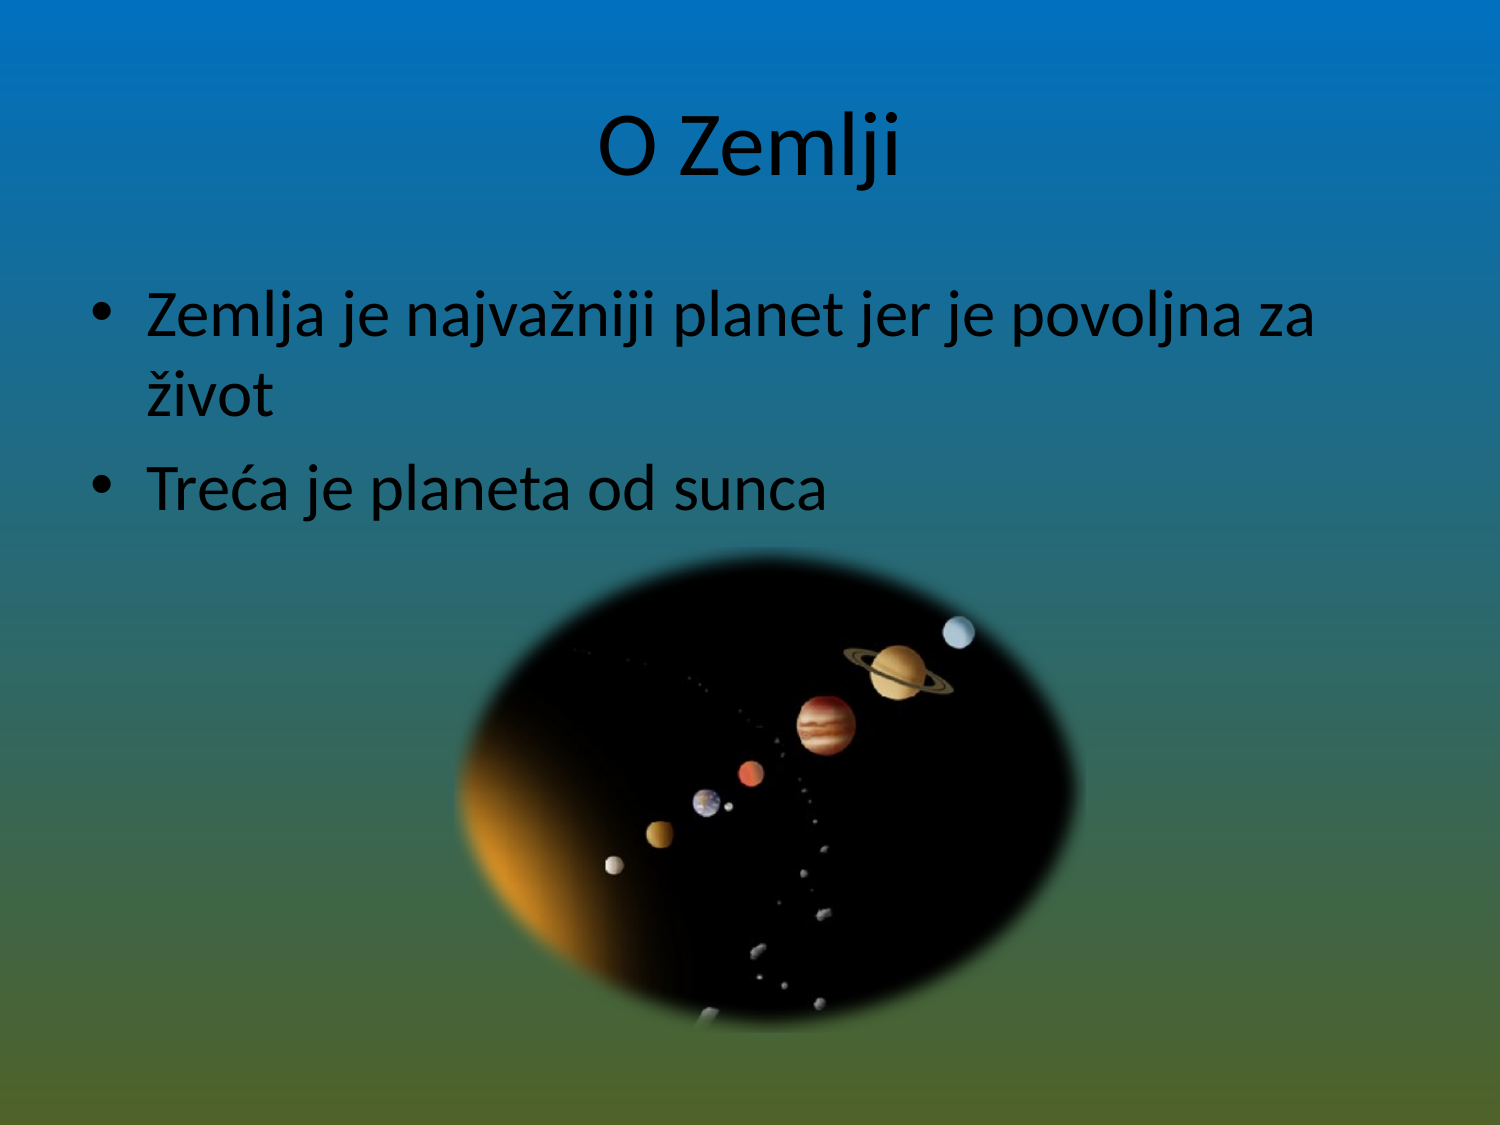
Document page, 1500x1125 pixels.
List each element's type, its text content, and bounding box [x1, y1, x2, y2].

title O Zemlji [75, 45, 1425, 233]
list Zemlja je najvažniji planet jer je povoljna za život Treća je planeta od sunca [75, 262, 1425, 1005]
picture [442, 538, 1095, 1041]
